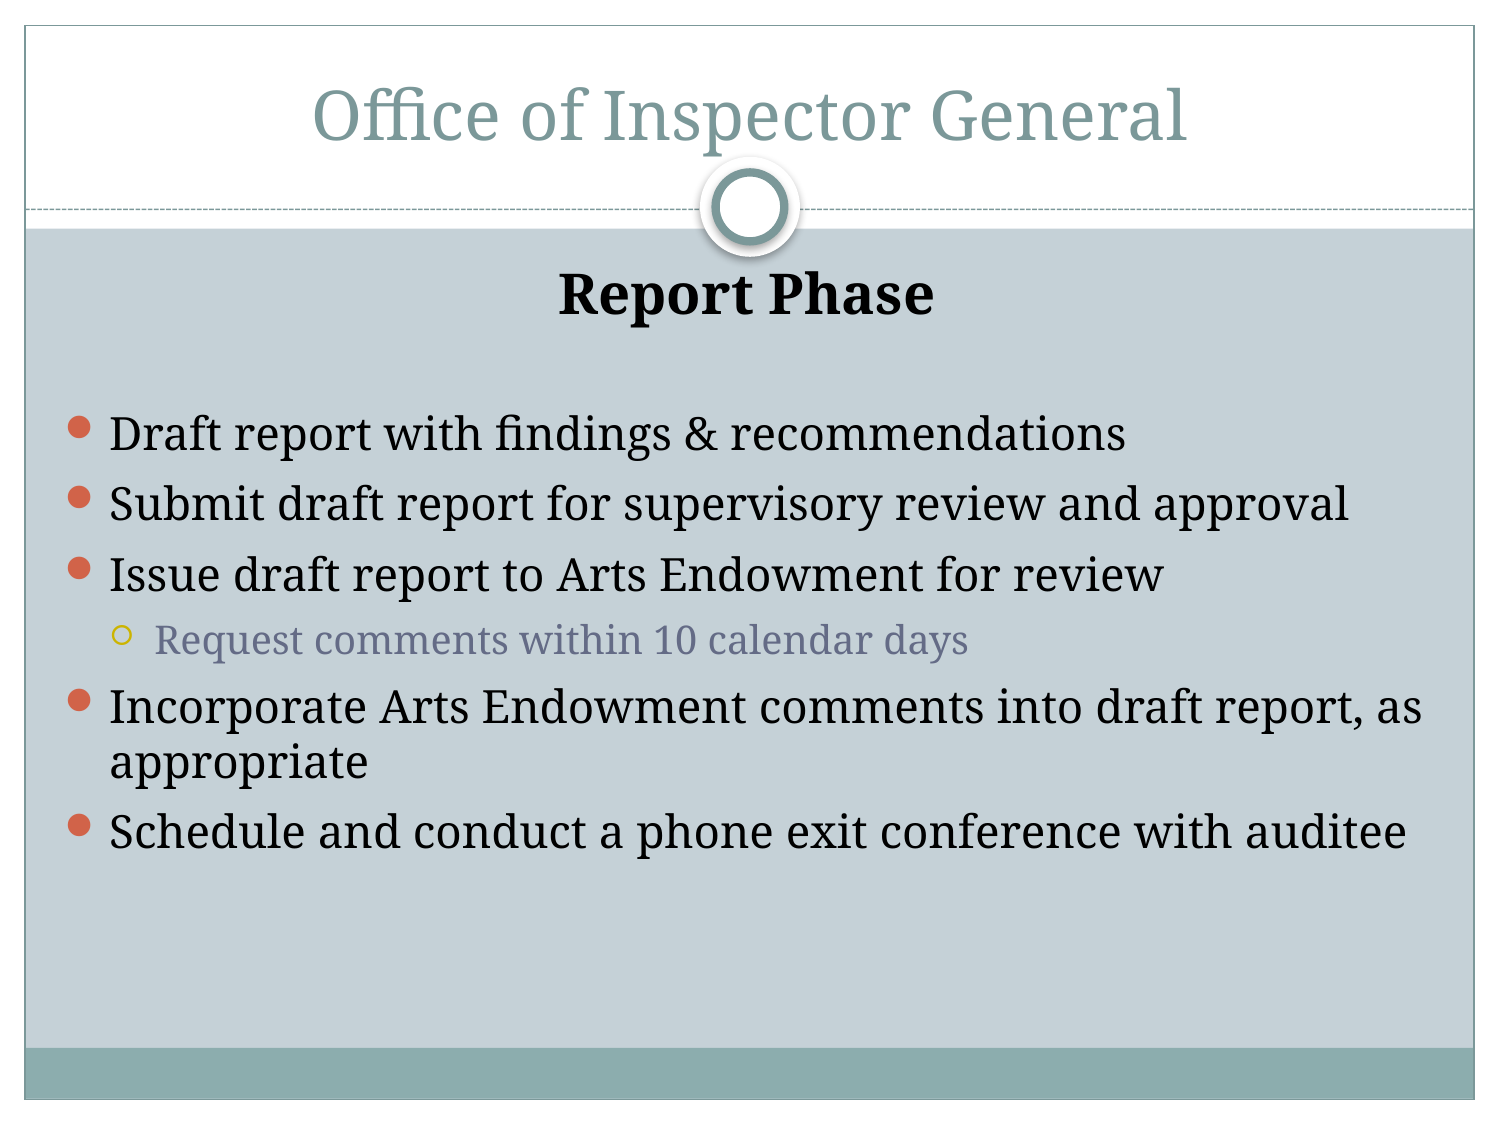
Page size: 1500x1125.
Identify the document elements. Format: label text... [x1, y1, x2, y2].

list Report Phase Draft report with findings & recommendations Submit draft report for supervisory review and approval Issue draft report to Arts Endowment for review Request comments within 10 calendar days Incorporate Arts Endowment comments into draft report, as appropriate Schedule and conduct a phone exit conference with auditee [49, 250, 1445, 1001]
title Office of Inspector General [49, 37, 1450, 162]
